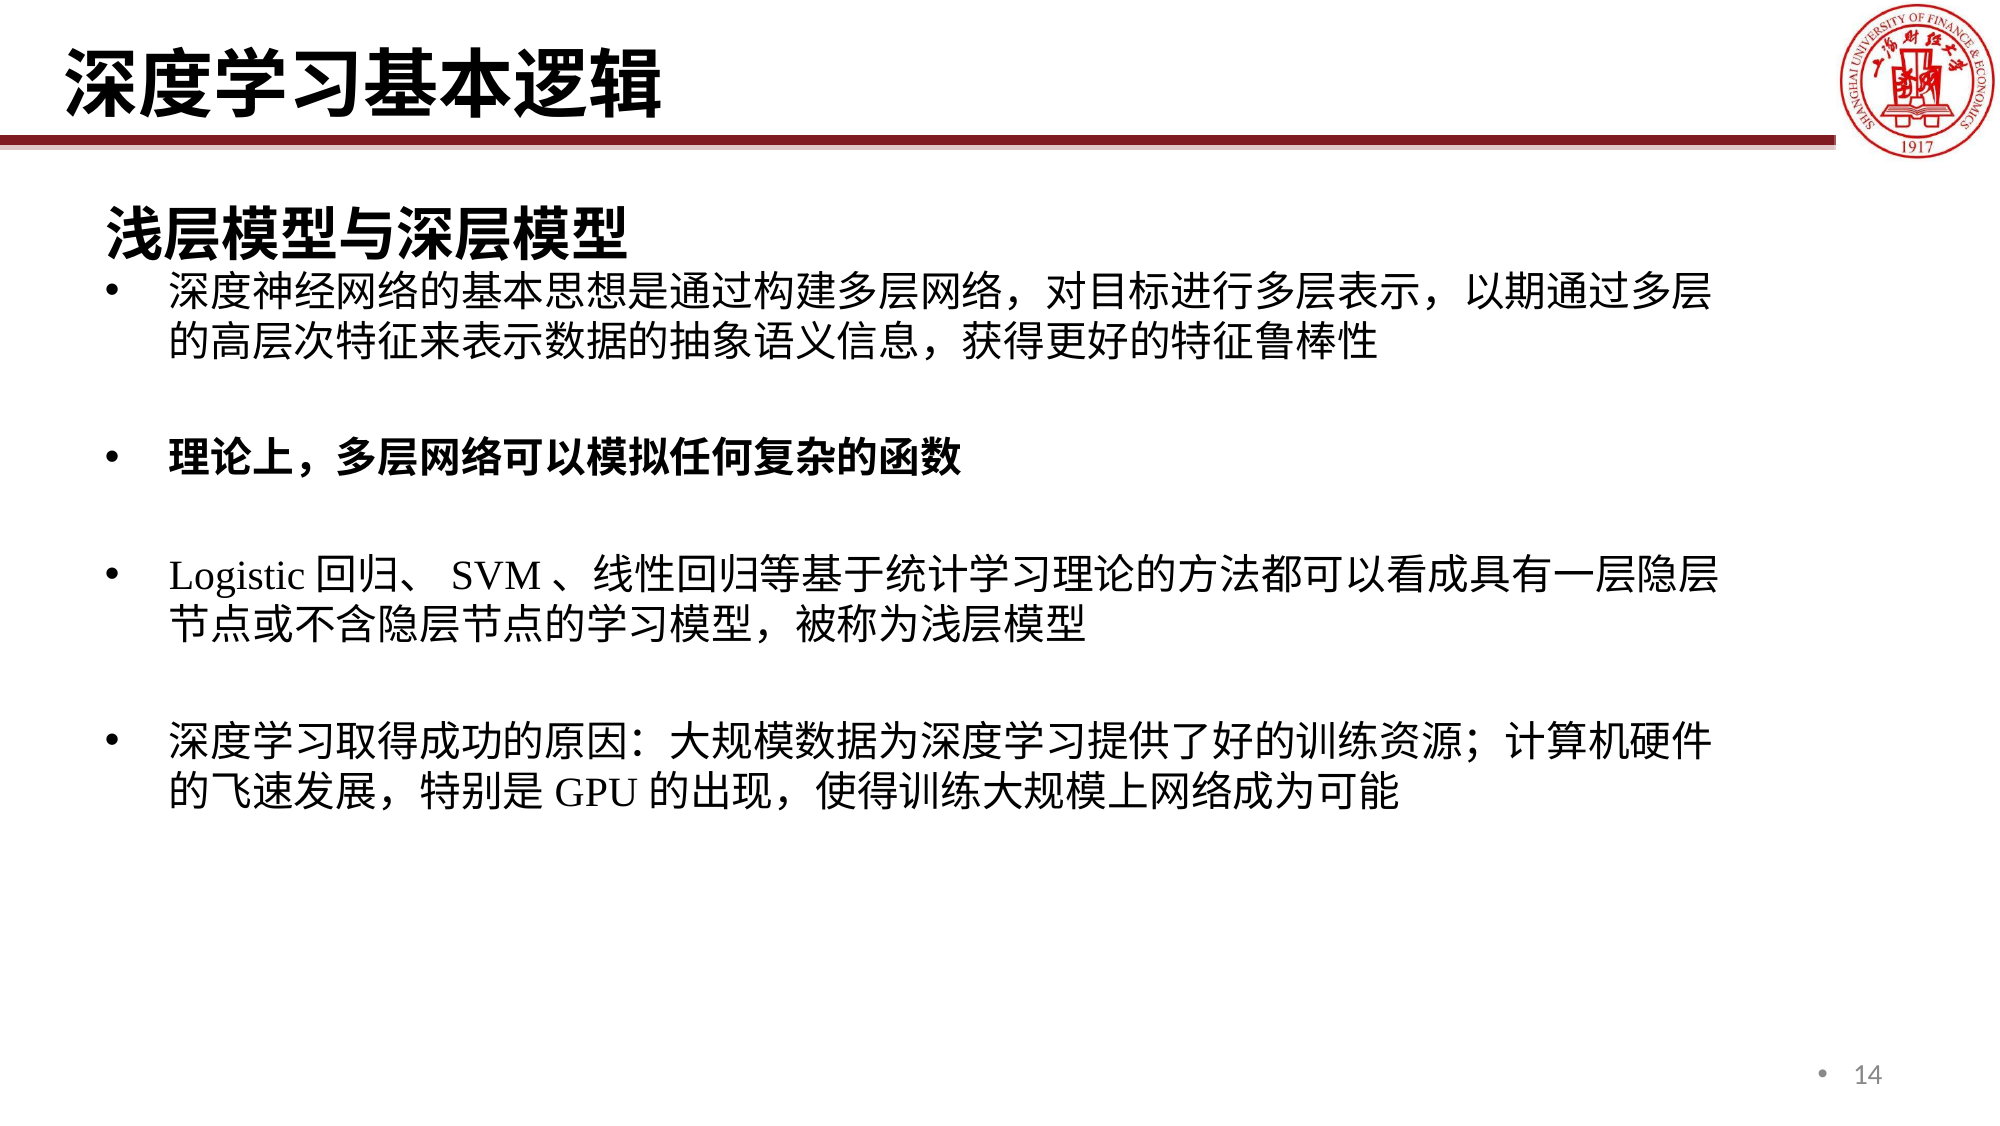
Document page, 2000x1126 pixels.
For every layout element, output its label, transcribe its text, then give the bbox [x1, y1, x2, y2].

picture [0, 1, 2000, 163]
list 深度神经网络的基本思想是通过构建多层网络，对目标进行多层表示，以期通过多层的高层次特征来表示数据的抽象语义信息，获得更好的特征鲁棒性 理论上，多层网络可以模拟任何复杂的函数 Logistic回归、SVM、线性回归等基于统计学习理论的方法都可以看成具有一层隐层节点或不含隐层节点的学习模型，被称为浅层模型 深度学习取得成功的原因：大规模数据为深度学习提供了好的训练资源；计算机硬件的飞速发展，特别是GPU的出现，使得训练大规模上网络成为可能 [87, 255, 1768, 882]
text_box 深度学习基本逻辑 [48, 29, 1365, 134]
text_box 浅层模型与深层模型 [90, 161, 1900, 275]
slide_number 14 [1433, 1042, 1900, 1103]
